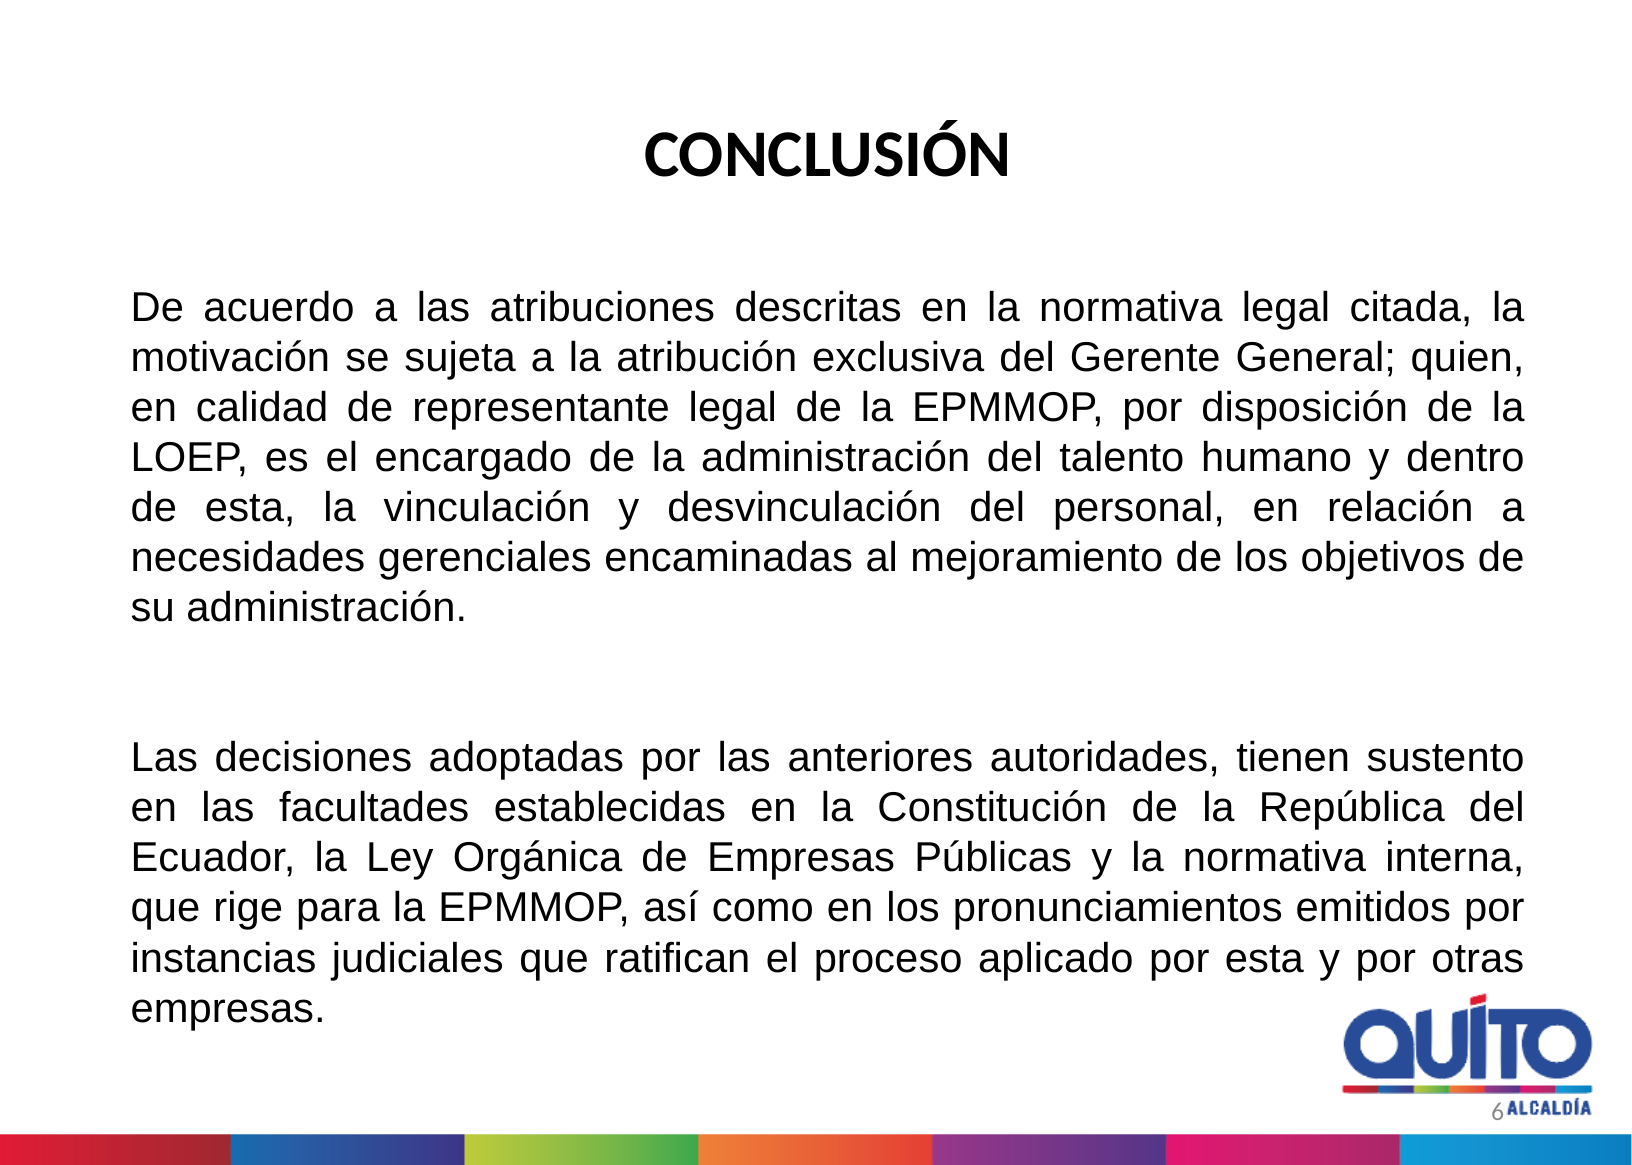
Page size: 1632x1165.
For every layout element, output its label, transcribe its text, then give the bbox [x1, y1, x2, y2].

text_box CONCLUSIÓN De acuerdo a las atribuciones descritas en la normativa legal citada, la motivación se sujeta a la atribución exclusiva del Gerente General; quien, en calidad de representante legal de la EPMMOP, por disposición de la LOEP, es el encargado de la administración del talento humano y dentro de esta, la vinculación y desvinculación del personal, en relación a necesidades gerenciales encaminadas al mejoramiento de los objetivos de su administración. Las decisiones adoptadas por las anteriores autoridades, tienen sustento en las facultades establecidas en la Constitución de la República del Ecuador, la Ley Orgánica de Empresas Públicas y la normativa interna, que rige para la EPMMOP, así como en los pronunciamientos emitidos por instancias judiciales que ratifican el proceso aplicado por esta y por otras empresas. [115, 102, 1541, 1088]
picture [0, 0, 1632, 1165]
slide_number 6 [1152, 1088, 1520, 1142]
